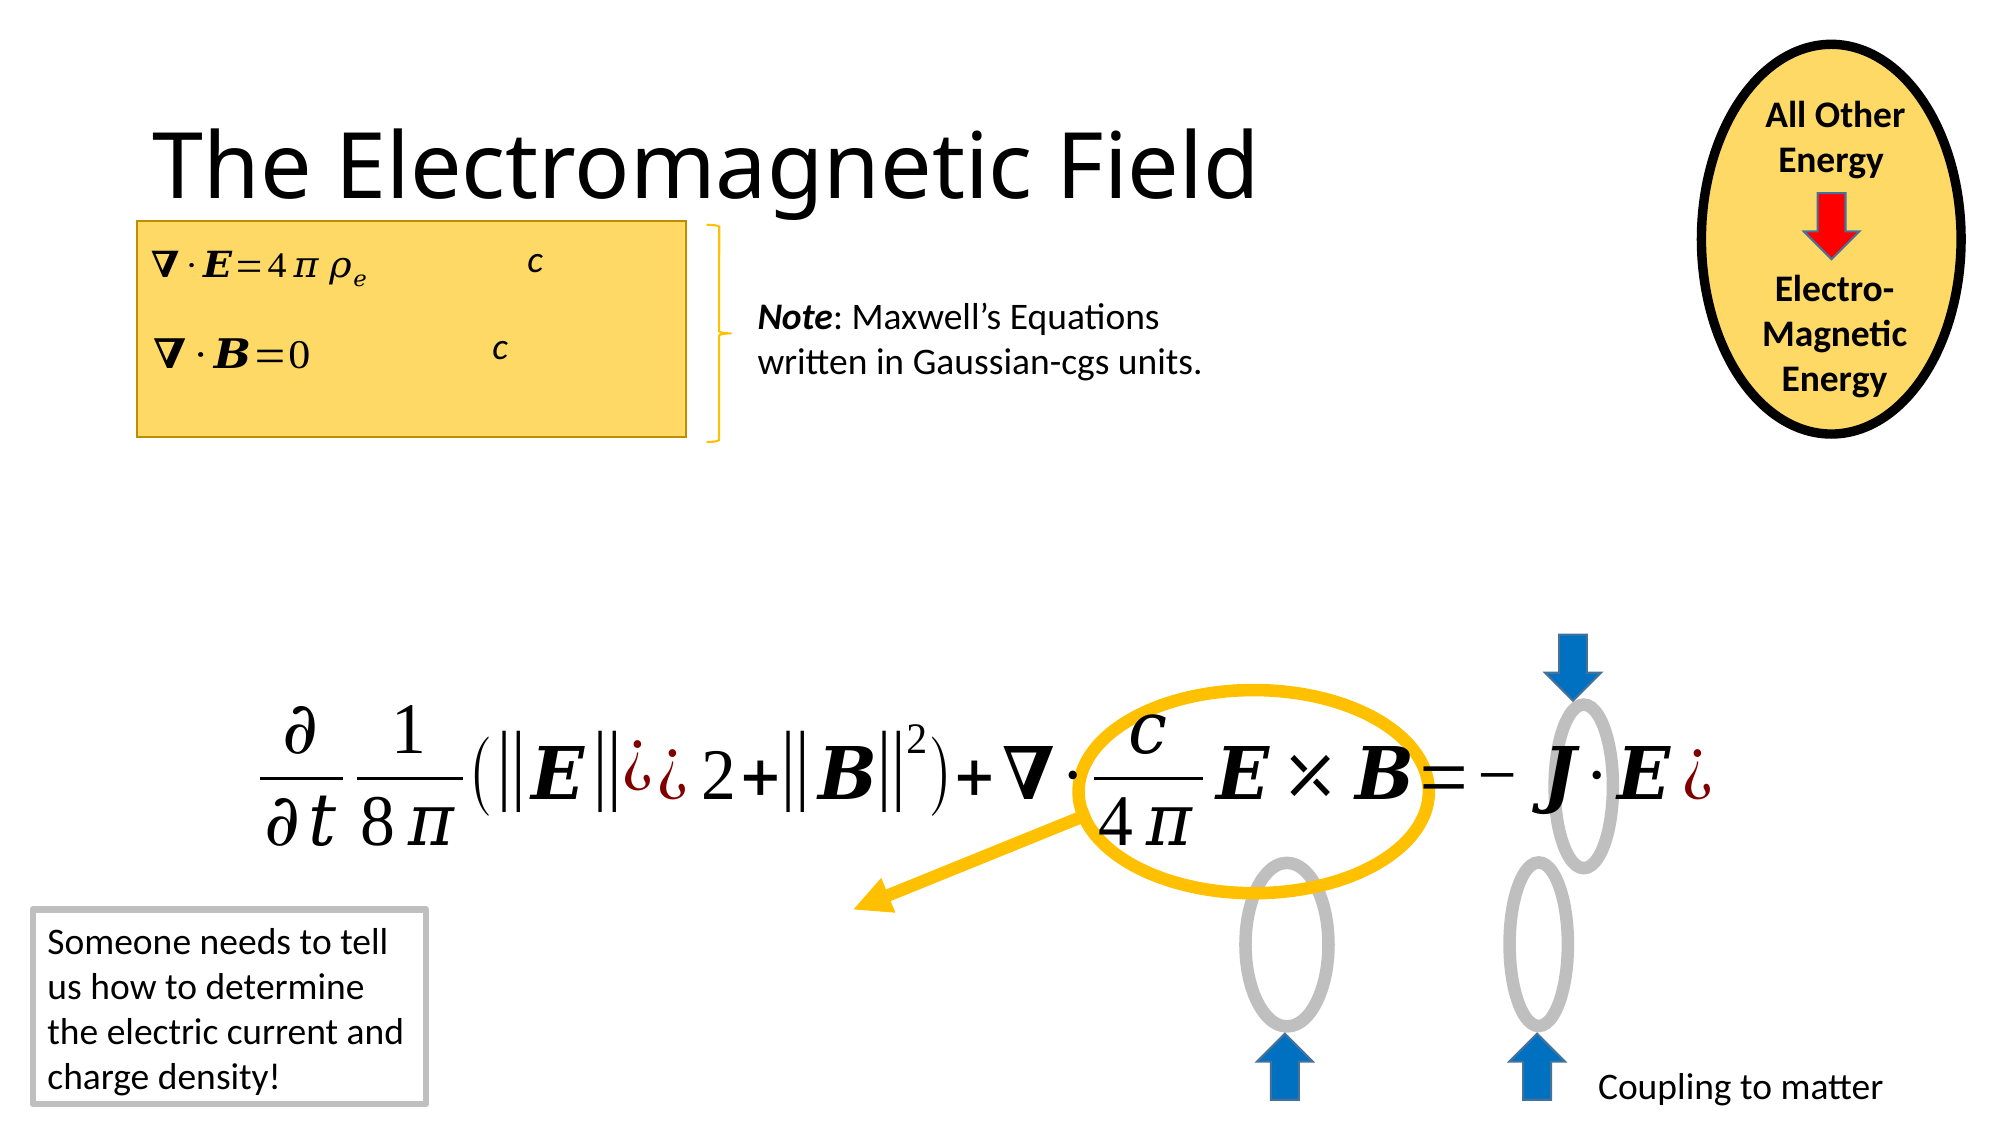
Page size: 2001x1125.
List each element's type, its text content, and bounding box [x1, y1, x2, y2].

text_box Coupling to matter [1583, 1054, 1924, 1115]
text_box [1077, 689, 1430, 895]
text_box [1506, 1032, 1568, 1101]
text_box [136, 220, 687, 438]
text_box [1555, 703, 1615, 870]
text_box [1542, 633, 1604, 703]
text_box [1863, 108, 1963, 378]
text_box [1779, 43, 1911, 83]
text_box [1553, 750, 1559, 781]
text_box Electro- Magnetic Energy [1745, 256, 1924, 407]
text_box [1763, 407, 1899, 436]
text_box [1244, 888, 1330, 1028]
text_box All Other Energy [1734, 83, 1929, 188]
text_box [1703, 278, 1745, 387]
title The Electromagnetic Field [137, 59, 1863, 278]
text_box Someone needs to tell us how to determine the electric current and charge density! [32, 909, 427, 1105]
text_box [706, 224, 732, 443]
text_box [853, 813, 1090, 910]
text_box [1508, 861, 1569, 1028]
text_box Note: Maxwell’s Equations written in Gaussian-cgs units. [742, 284, 1231, 390]
text_box [1801, 192, 1862, 256]
text_box [1254, 1032, 1316, 1101]
